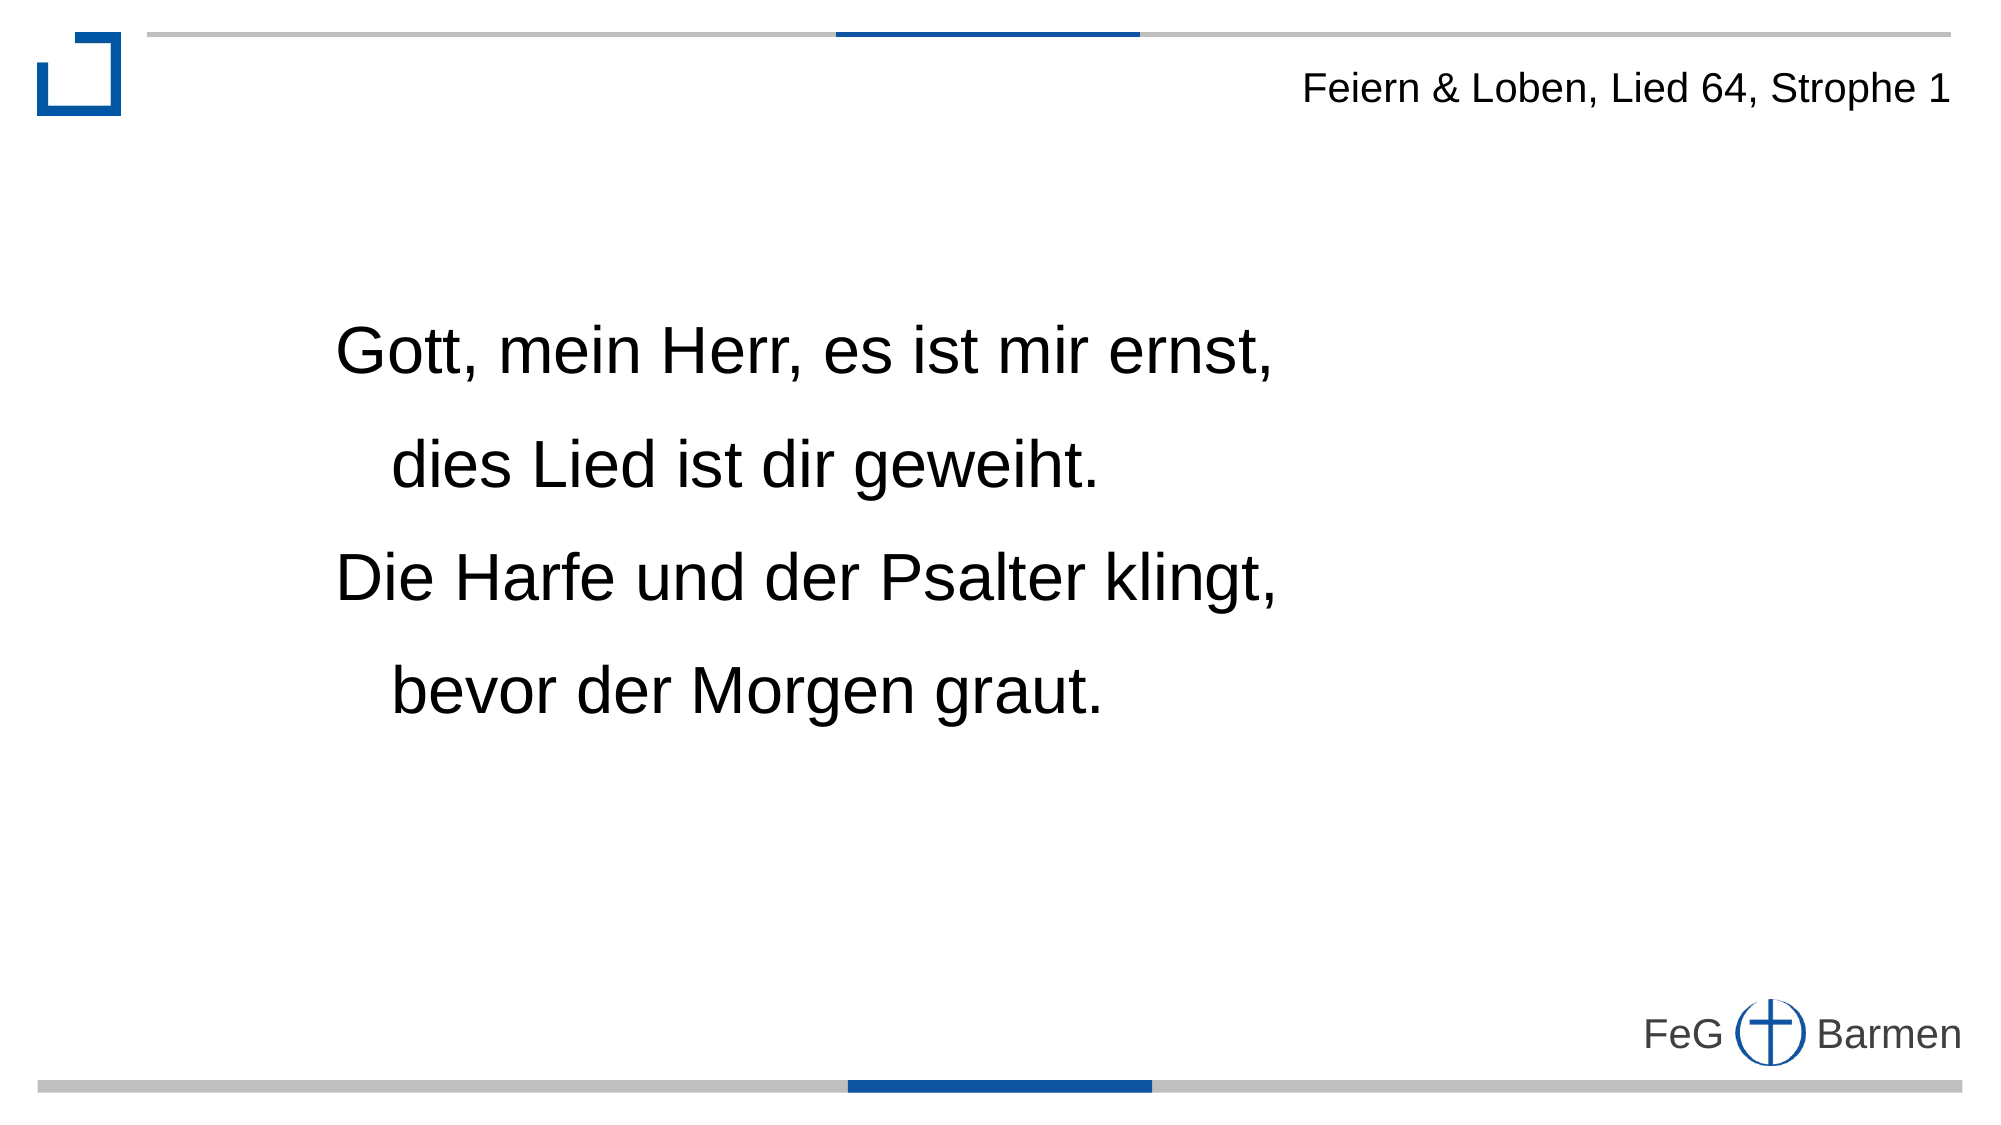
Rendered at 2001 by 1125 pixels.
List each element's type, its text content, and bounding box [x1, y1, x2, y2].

text_box Feiern & Loben, Lied 64, Strophe 1 [146, 53, 1952, 112]
picture [37, 32, 121, 116]
text_box Gott, mein Herr, es ist mir ernst, dies Lied ist dir geweiht. Die Harfe und der Psalter klingt, bevor der Morgen graut. [320, 299, 1898, 735]
picture [1735, 999, 1806, 1066]
